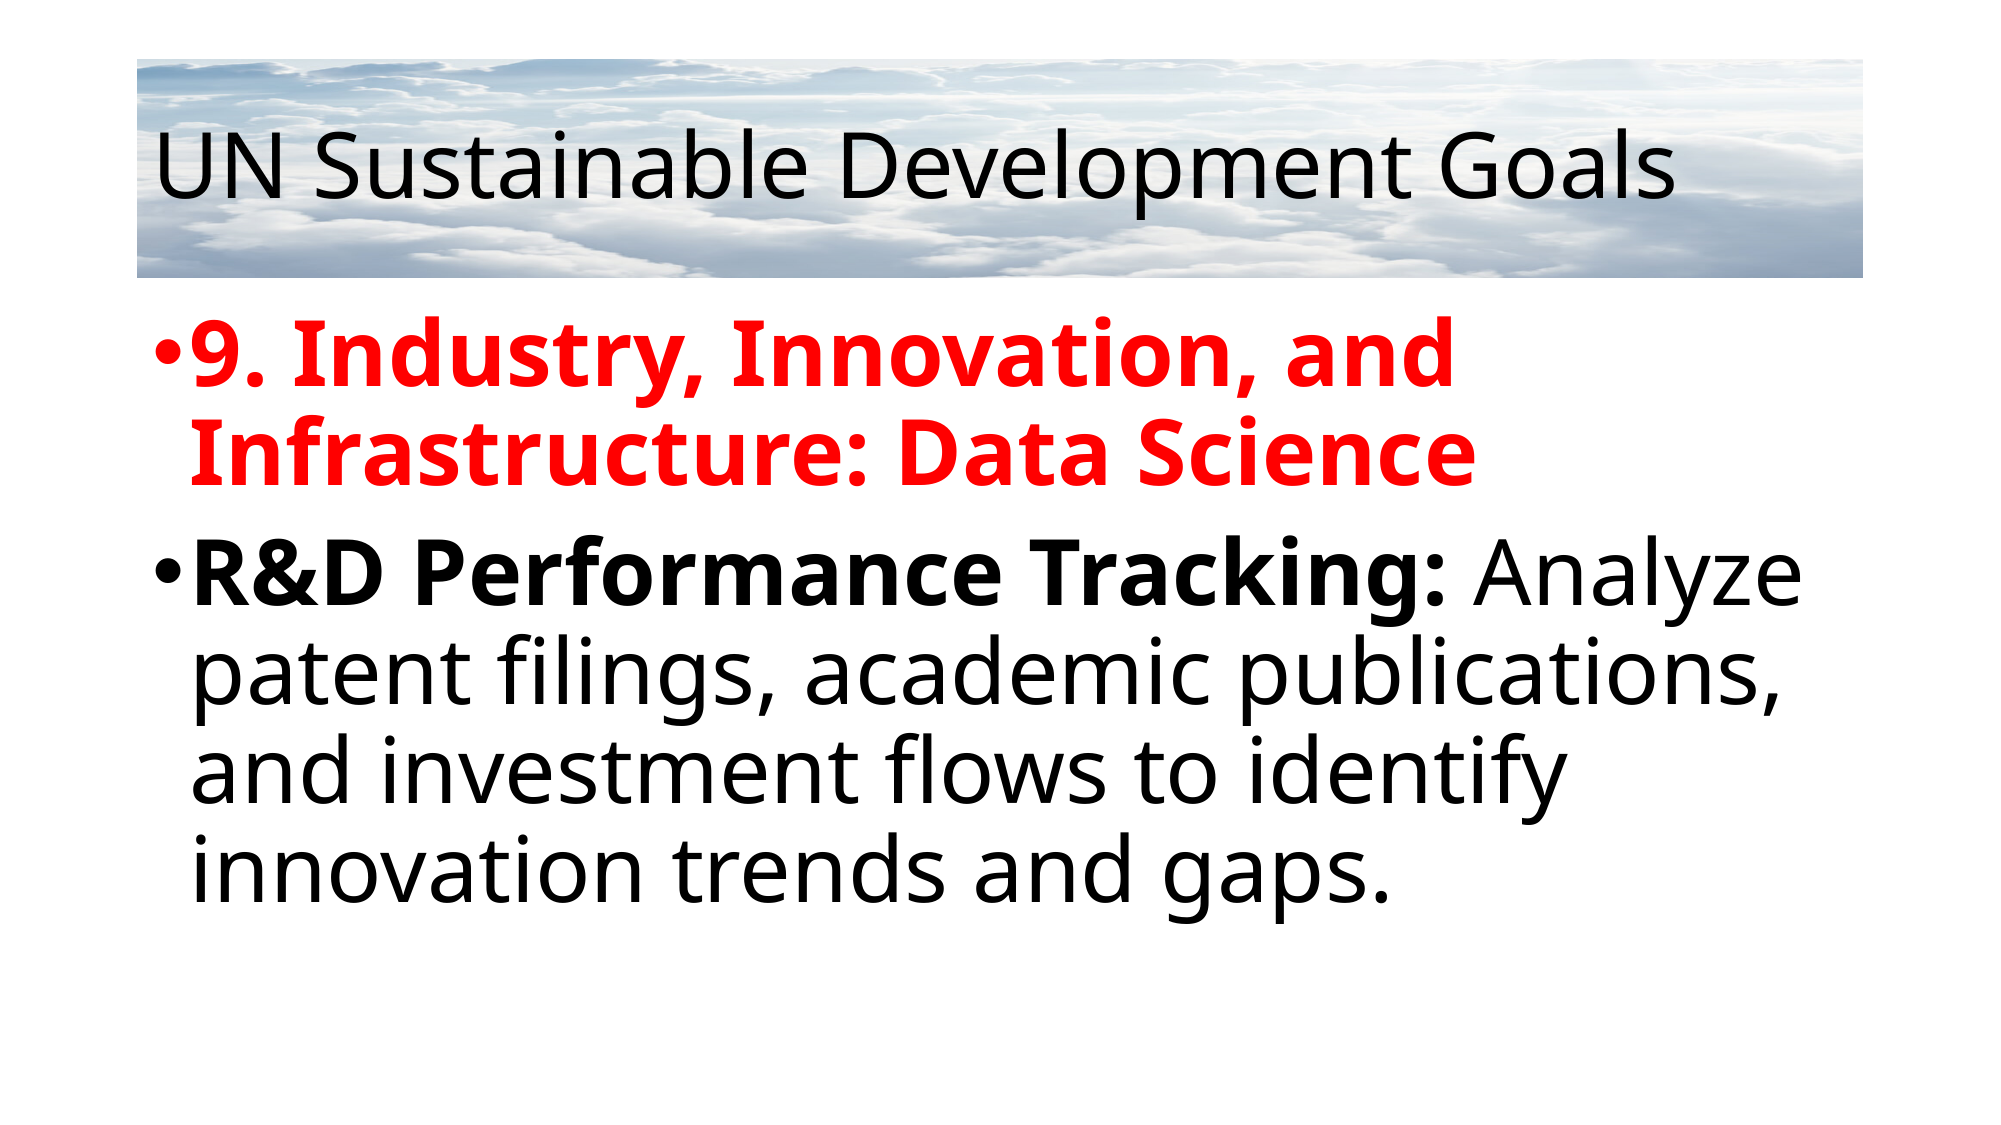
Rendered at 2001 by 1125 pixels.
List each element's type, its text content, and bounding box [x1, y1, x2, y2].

picture [136, 59, 1863, 278]
list 9. Industry, Innovation, and Infrastructure: Data Science R&D Performance Tracking: Analyze patent filings, academic publications, and investment flows to identify innovation trends and gaps. [137, 299, 1863, 1066]
